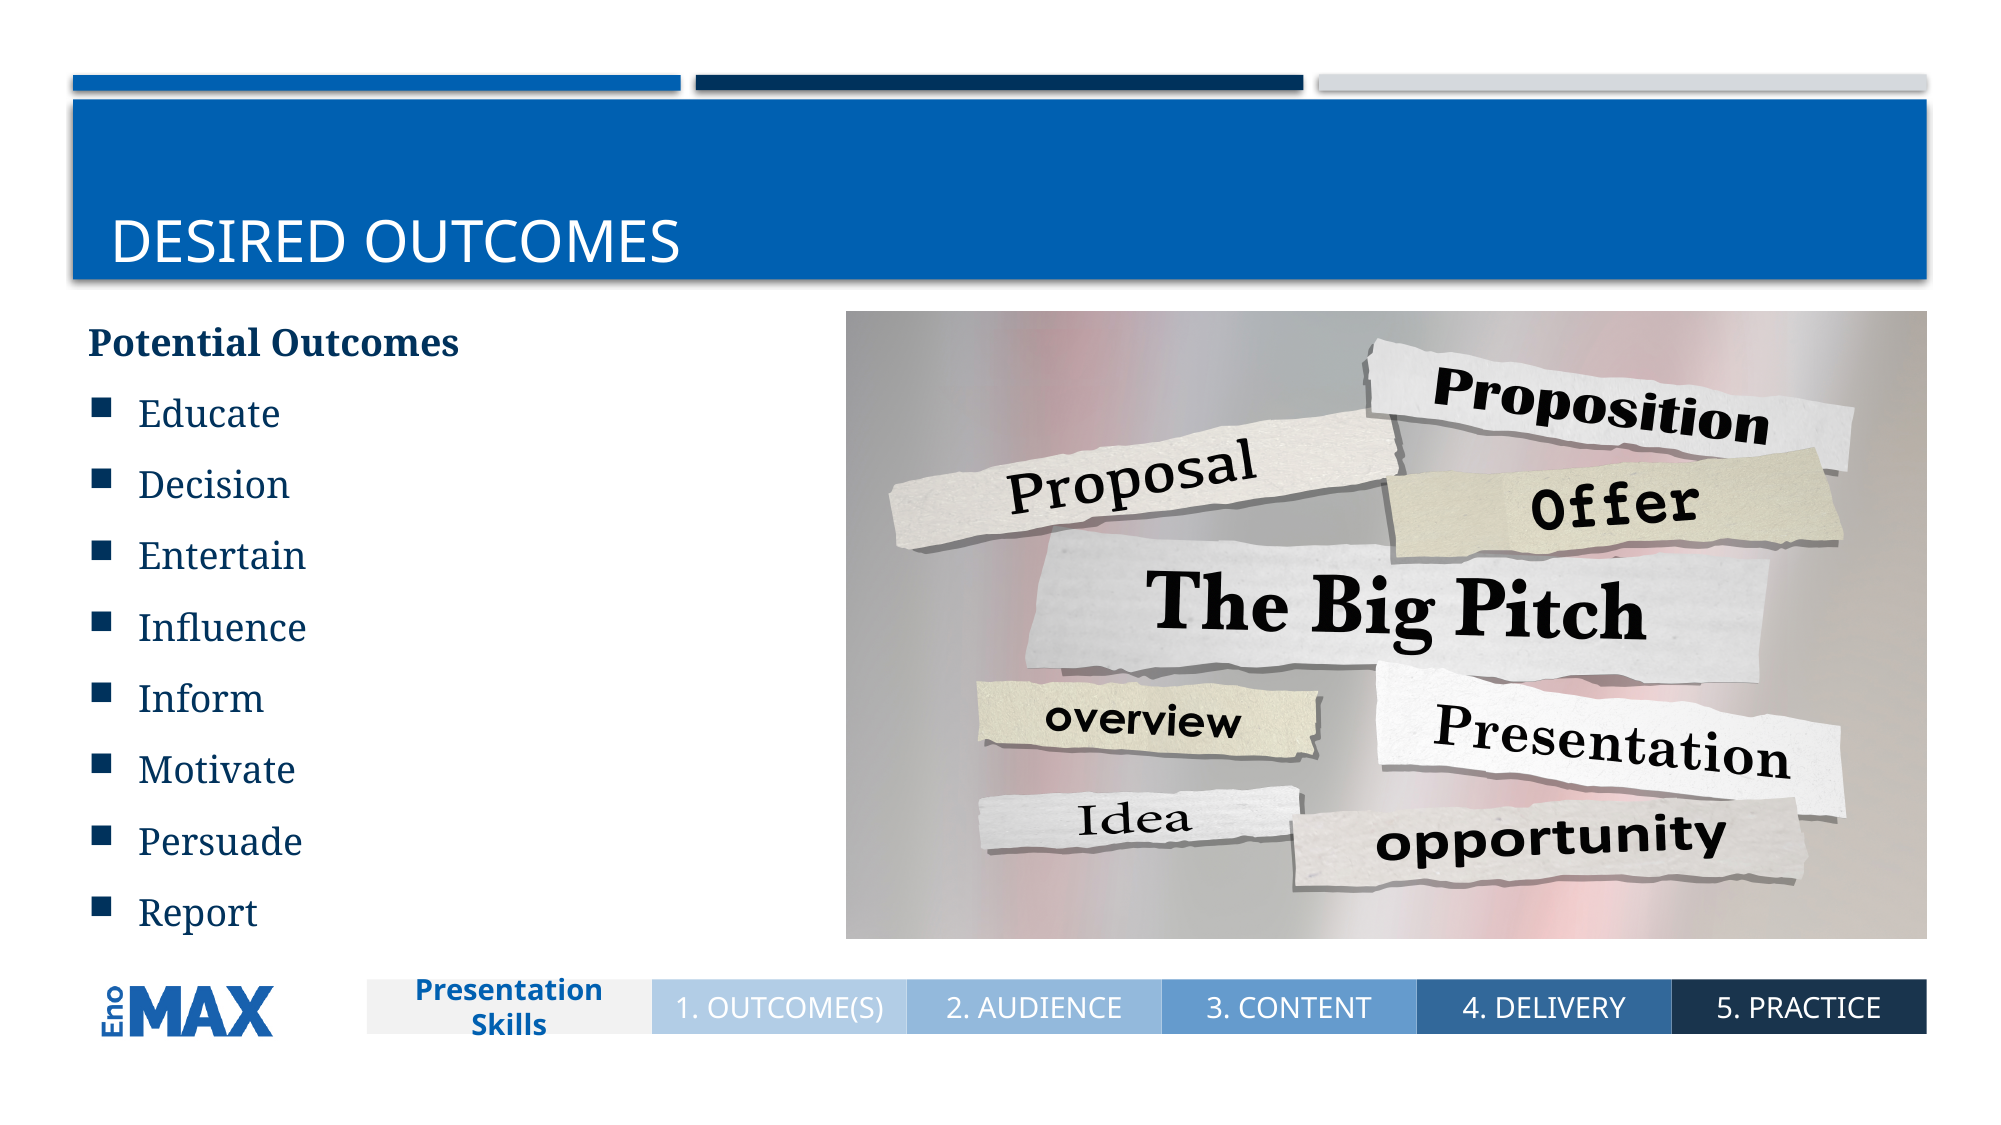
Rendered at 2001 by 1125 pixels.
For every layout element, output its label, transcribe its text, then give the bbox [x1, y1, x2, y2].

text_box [366, 978, 1928, 1035]
picture [846, 311, 1928, 939]
picture [95, 976, 280, 1046]
list Potential Outcomes Educate Decision Entertain Influence Inform Motivate Persuade Report [73, 304, 847, 946]
title Desired Outcomes [95, 119, 1905, 282]
